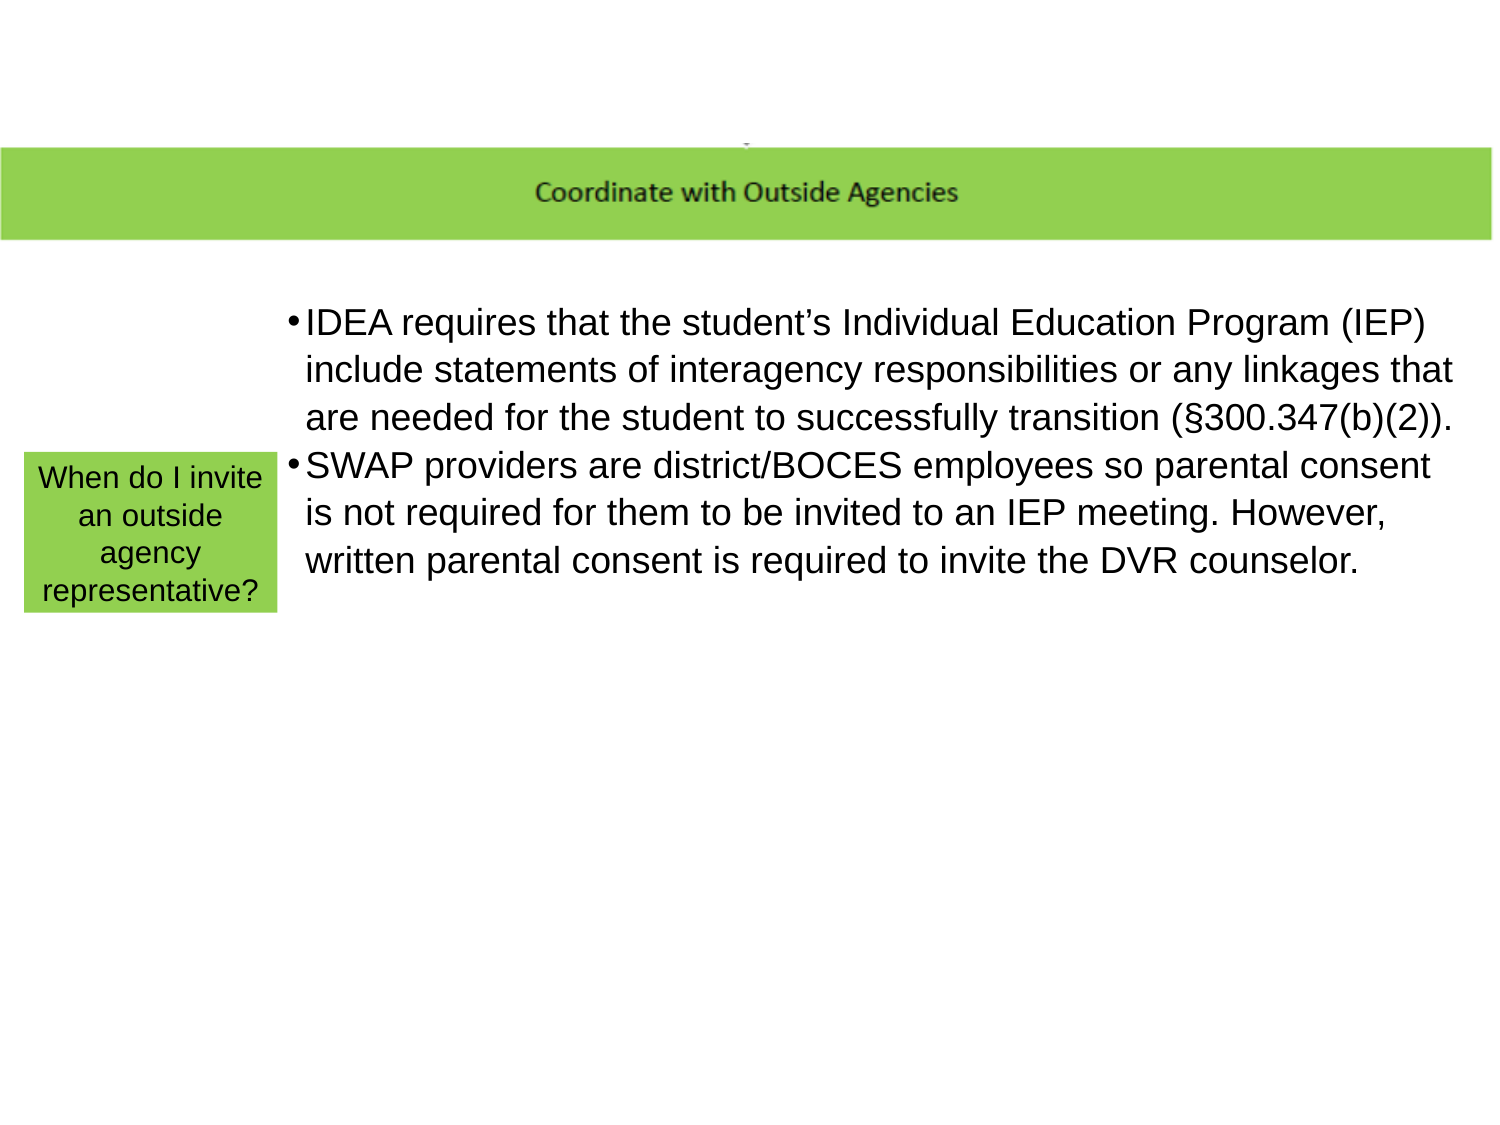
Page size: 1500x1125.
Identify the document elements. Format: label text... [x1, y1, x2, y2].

text_box When do I invite an outside agency representative? [24, 451, 234, 613]
text_box IDEA requires that the student’s Individual Education Program (IEP) include statements of interagency responsibilities or any linkages that are needed for the student to successfully transition (§300.347(b)(2)). SWAP providers are district/BOCES employees so parental consent is not required for them to be invited to an IEP meeting. However, written parental consent is required to invite the DVR counselor. [234, 245, 1476, 635]
picture [0, 143, 1500, 245]
